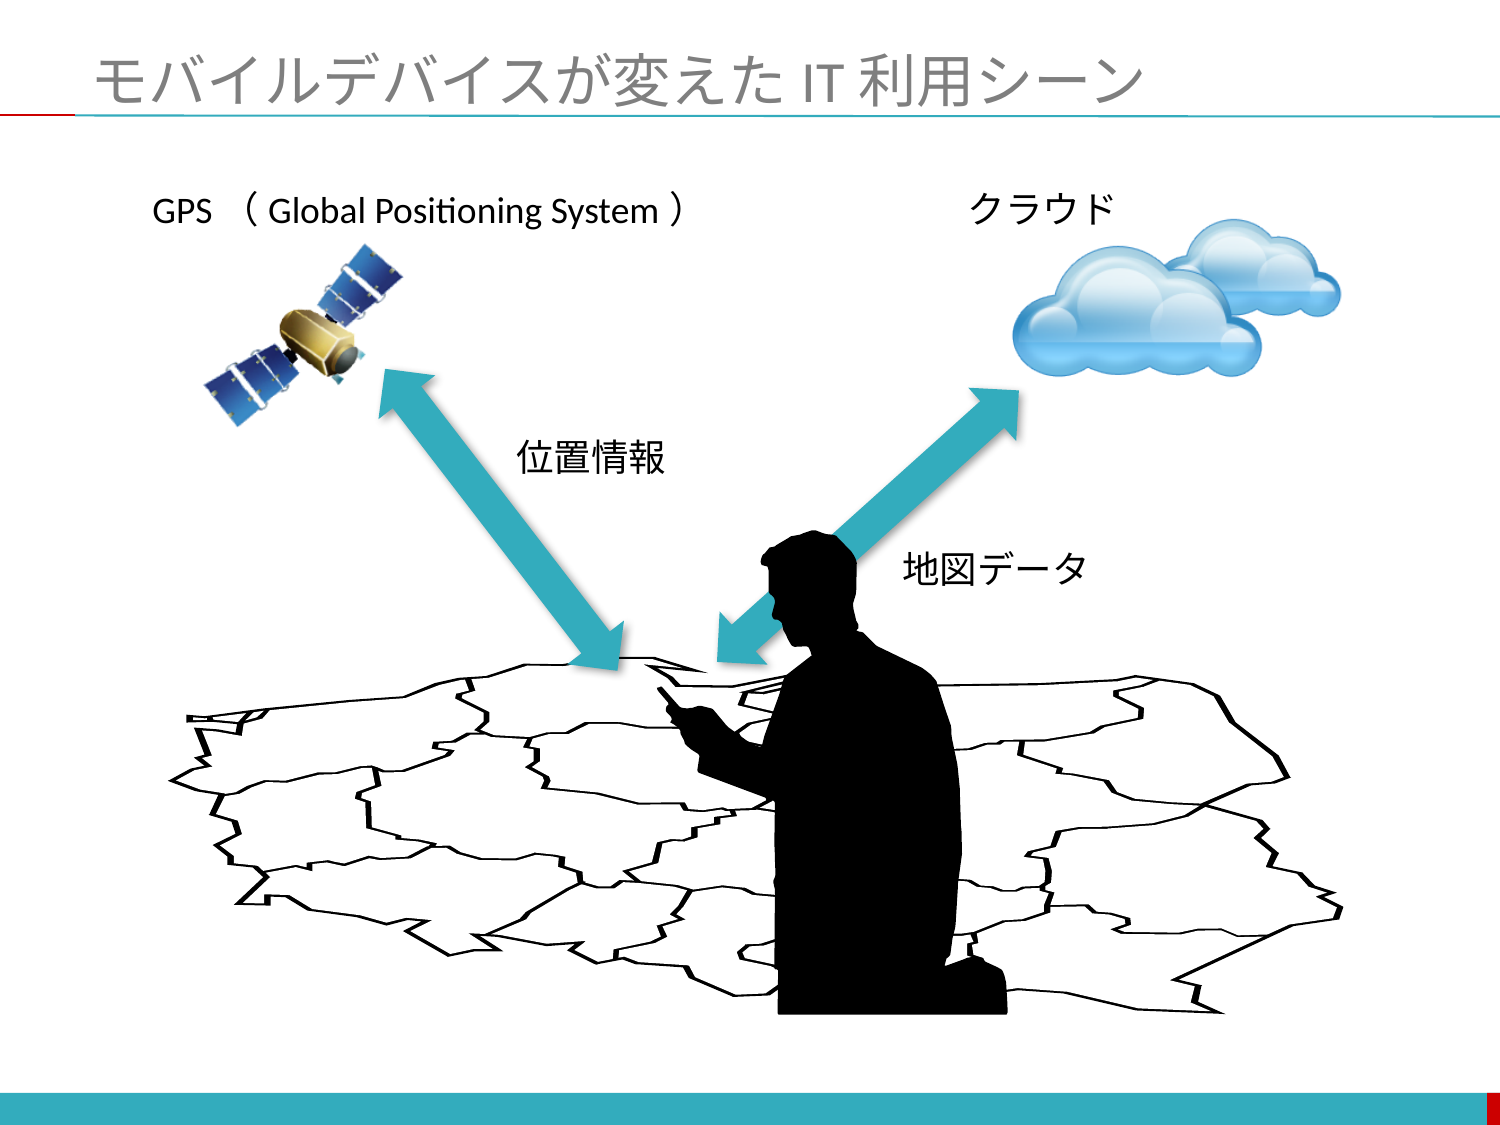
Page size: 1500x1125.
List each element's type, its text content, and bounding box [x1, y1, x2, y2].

picture [165, 655, 1346, 1015]
title モバイルデバイスが変えたIT利用シーン [75, 45, 1500, 114]
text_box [664, 138, 1346, 600]
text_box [165, 178, 694, 711]
text_box [771, 608, 894, 654]
